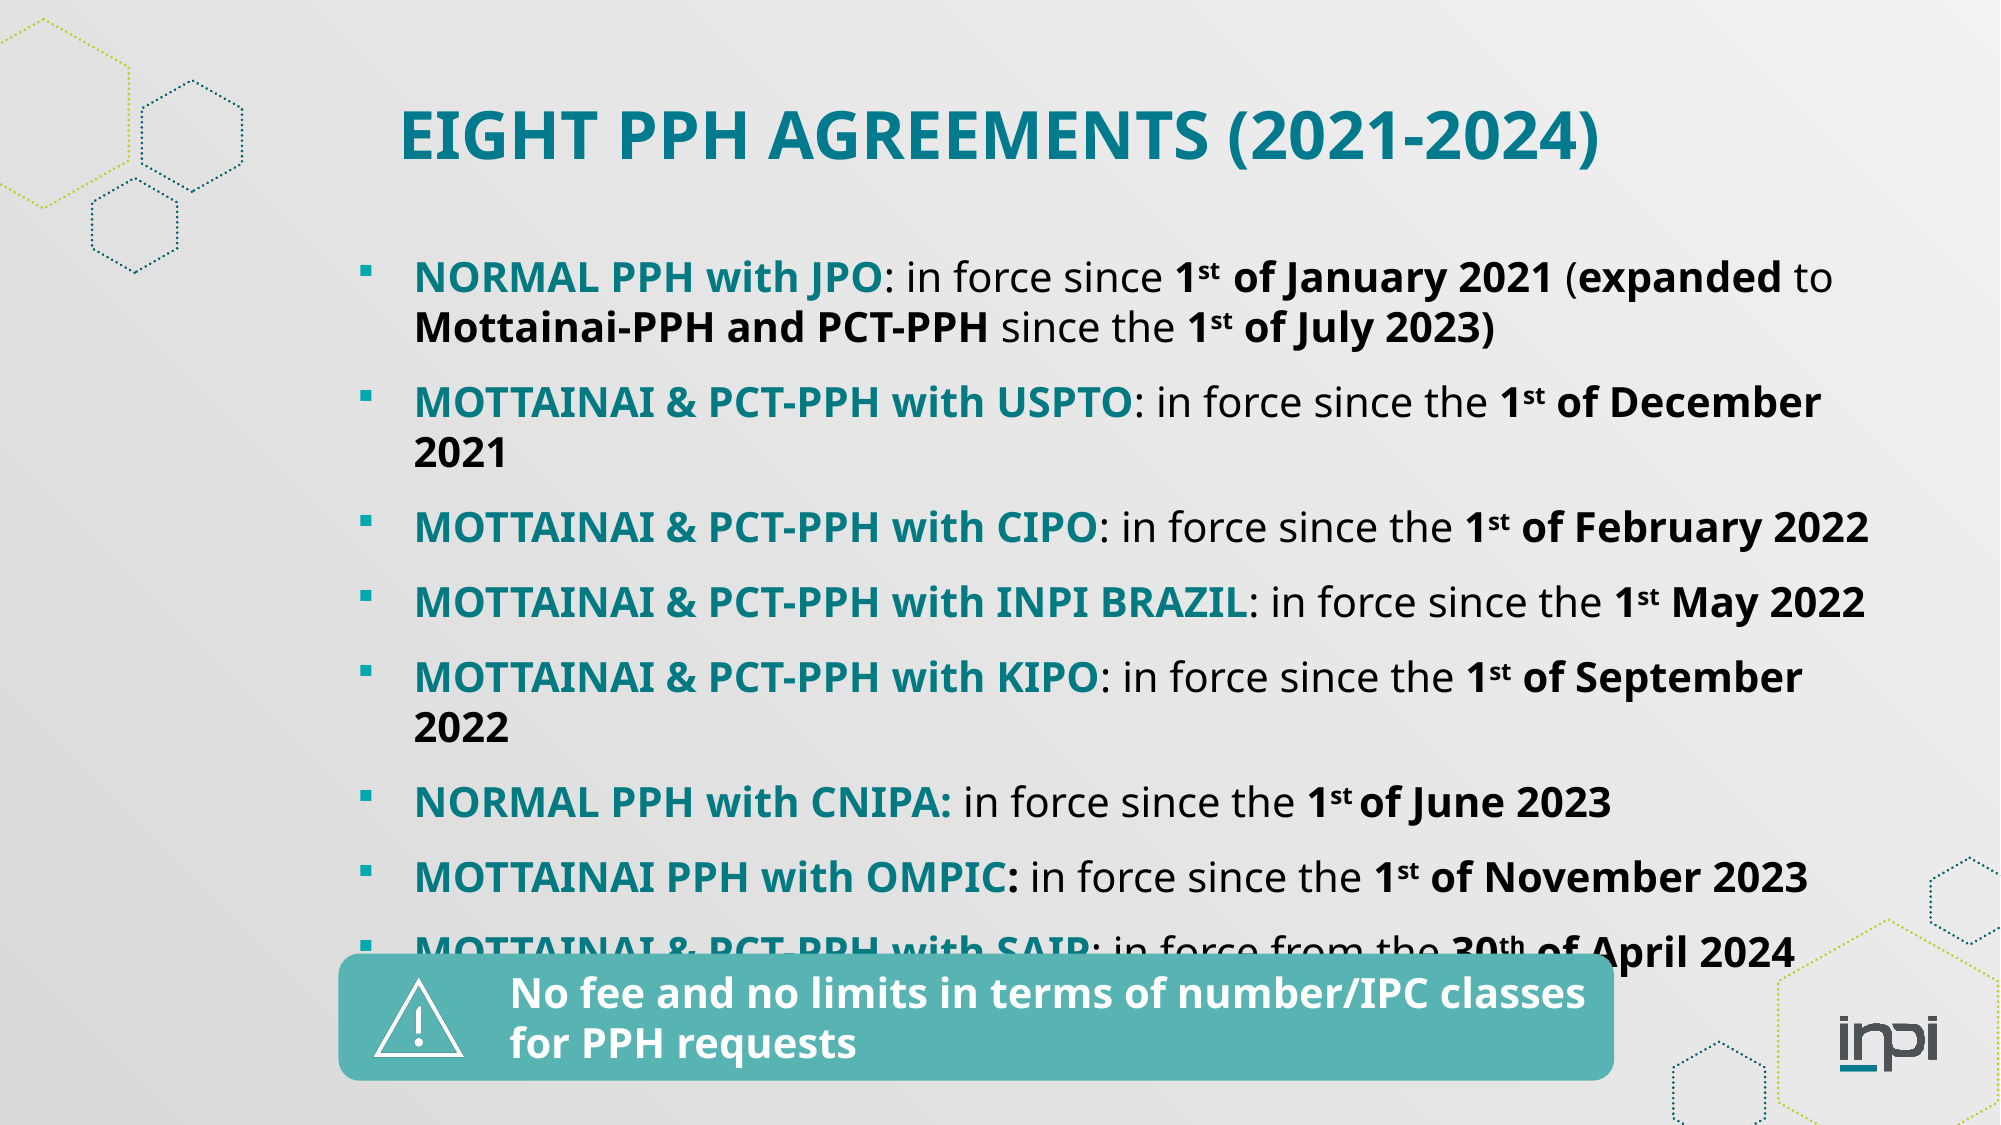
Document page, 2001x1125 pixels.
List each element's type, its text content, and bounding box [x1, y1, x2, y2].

text_box EIGHT PPH AGREEMENTS (2021-2024) [33, 113, 1967, 181]
picture [362, 960, 475, 1074]
text_box NORMAL PPH with JPO: in force since 1st of January 2021 (expanded to Mottainai-PPH and PCT-PPH since the 1st of July 2023) MOTTAINAI & PCT-PPH with USPTO: in force since the 1st of December 2021 MOTTAINAI & PCT-PPH with CIPO: in force since the 1st of February 2022 MOTTAINAI & PCT-PPH with INPI BRAZIL: in force since the 1st May 2022 MOTTAINAI & PCT-PPH with KIPO: in force since the 1st of September 2022 NORMAL PPH with CNIPA: in force since the 1st of June 2023 MOTTAINAI PPH with OMPIC: in force since the 1st of November 2023 MOTTAINAI & PCT-PPH with SAIP: in force from the 30th of April 2024 [267, 243, 1906, 1125]
text_box No fee and no limits in terms of number/IPC classes for PPH requests [338, 953, 1615, 1081]
picture [1906, 991, 1961, 1096]
